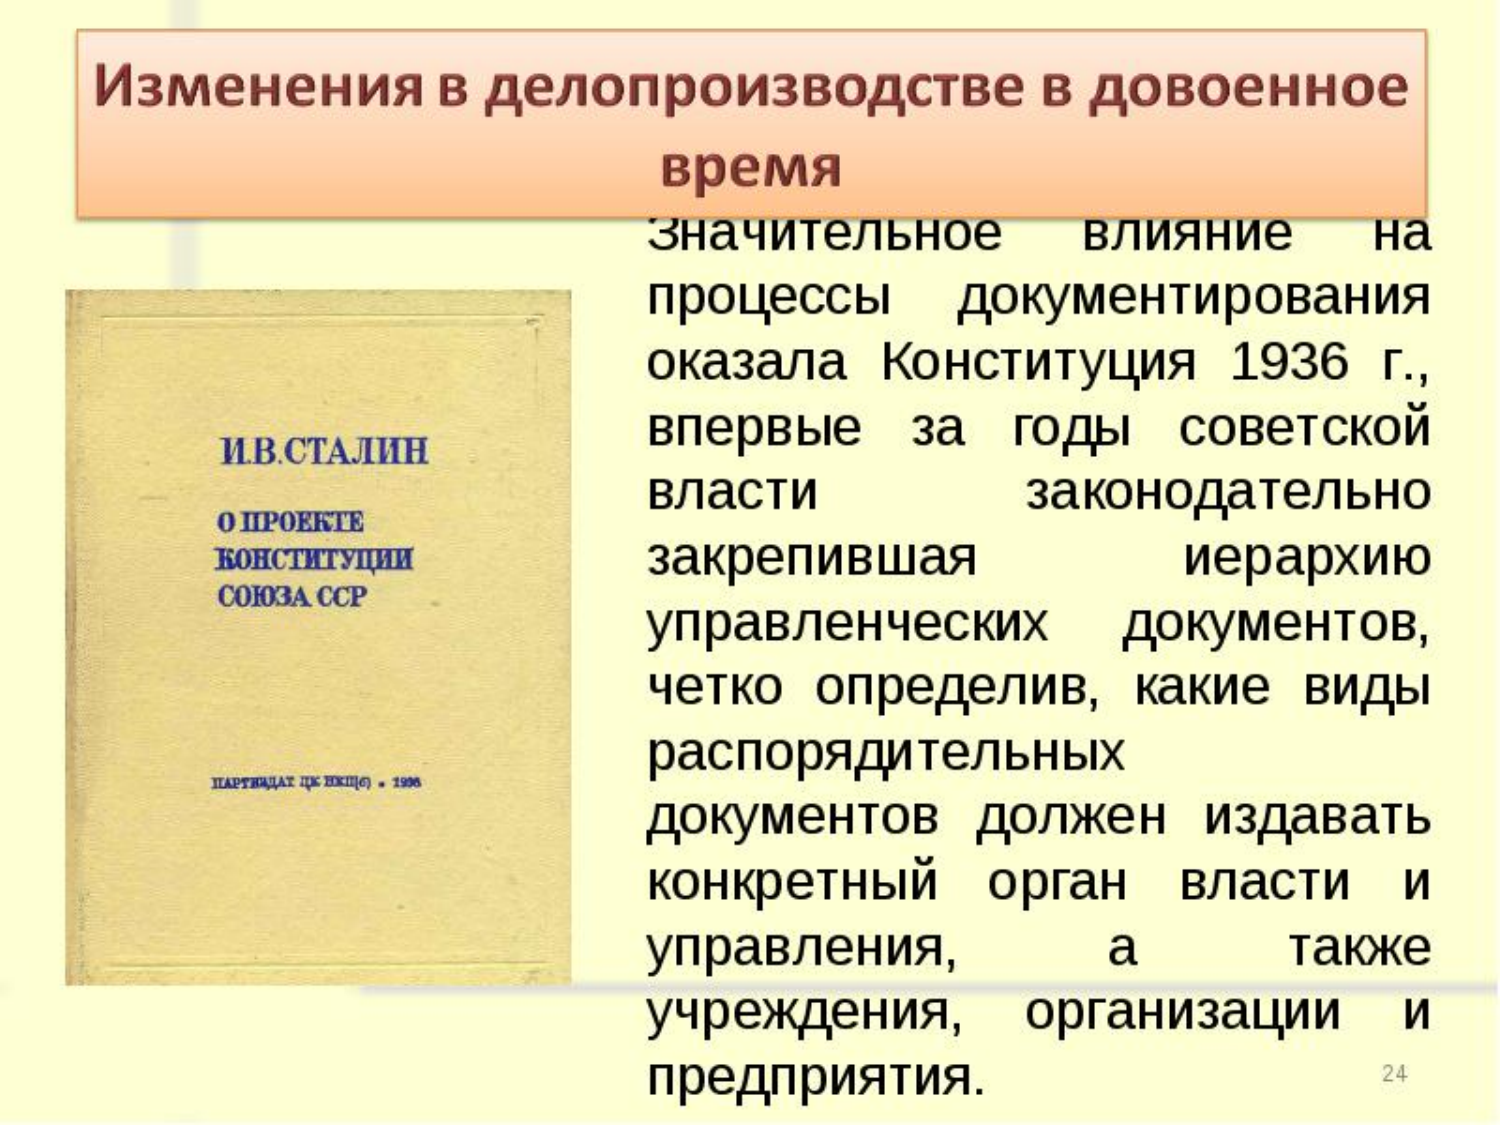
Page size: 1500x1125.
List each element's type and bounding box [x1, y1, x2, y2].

list [0, 0, 1500, 1125]
